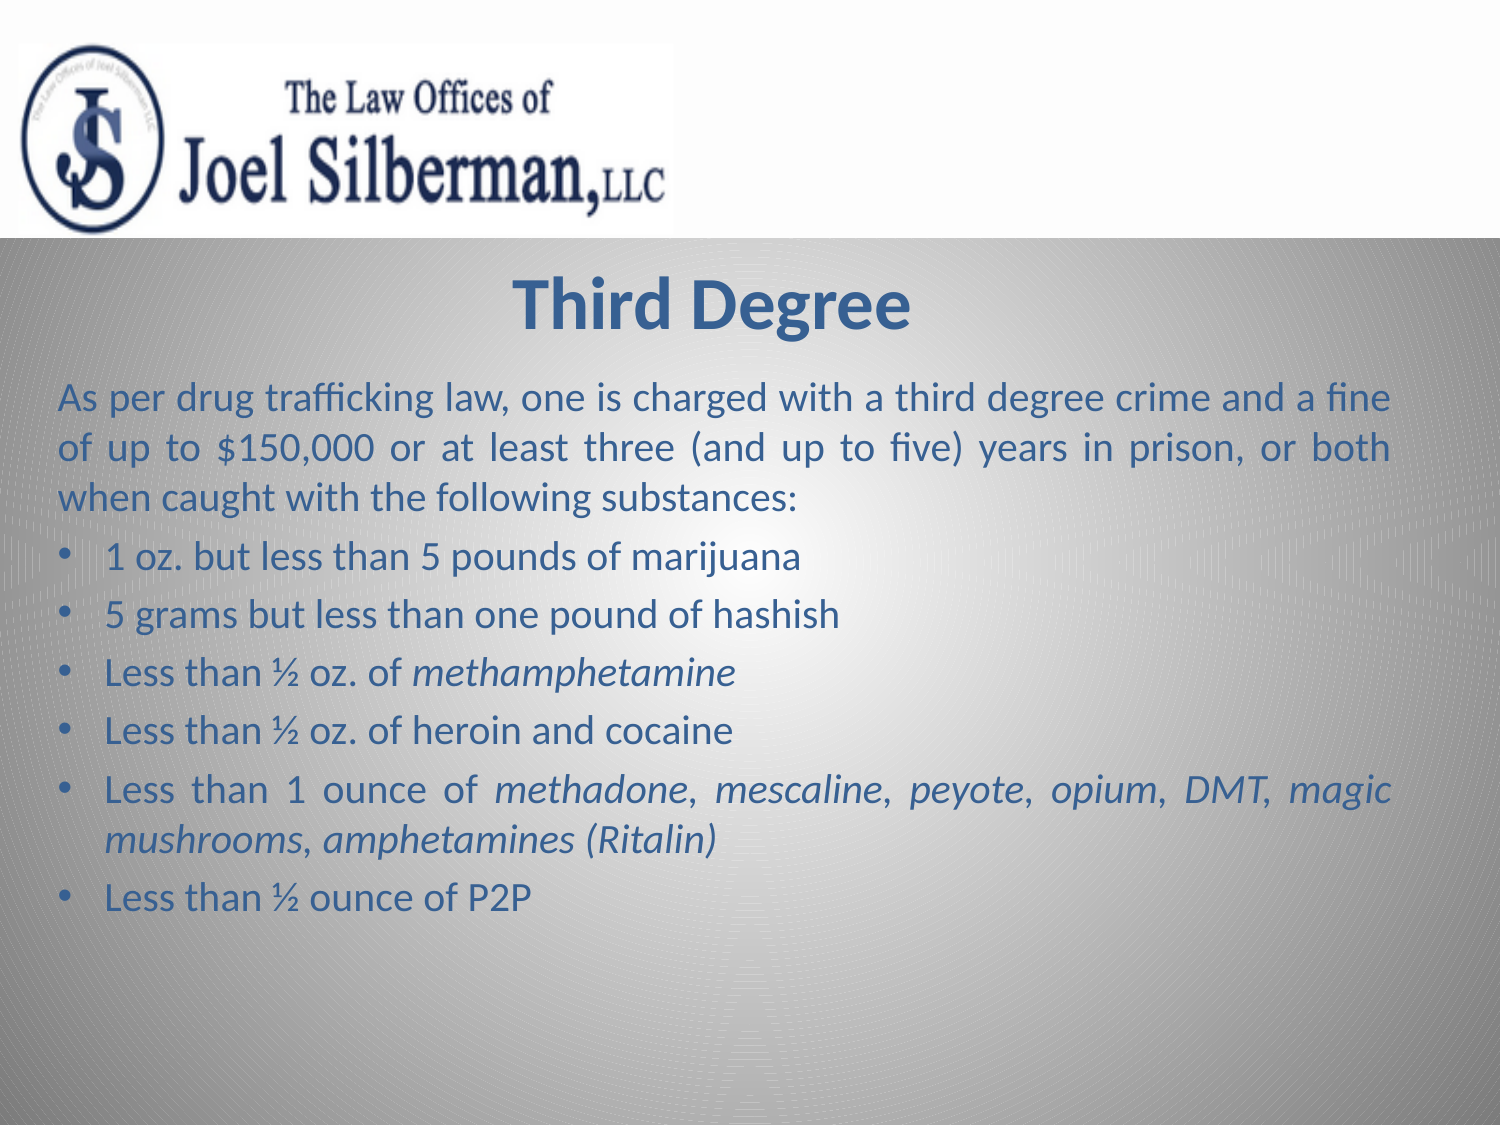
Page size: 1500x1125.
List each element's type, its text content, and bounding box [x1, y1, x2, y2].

picture [0, 0, 1500, 238]
title Third Degree [36, 236, 1388, 364]
list As per drug trafficking law, one is charged with a third degree crime and a fine of up to $150,000 or at least three (and up to five) years in prison, or both when caught with the following substances: 1 oz. but less than 5 pounds of marijuana 5 grams but less than one pound of hashish Less than ½ oz. of methamphetamine Less than ½ oz. of heroin and cocaine Less than 1 ounce of methadone, mescaline, peyote, opium, DMT, magic mushrooms, amphetamines (Ritalin) Less than ½ ounce of P2P [49, 361, 1401, 1051]
